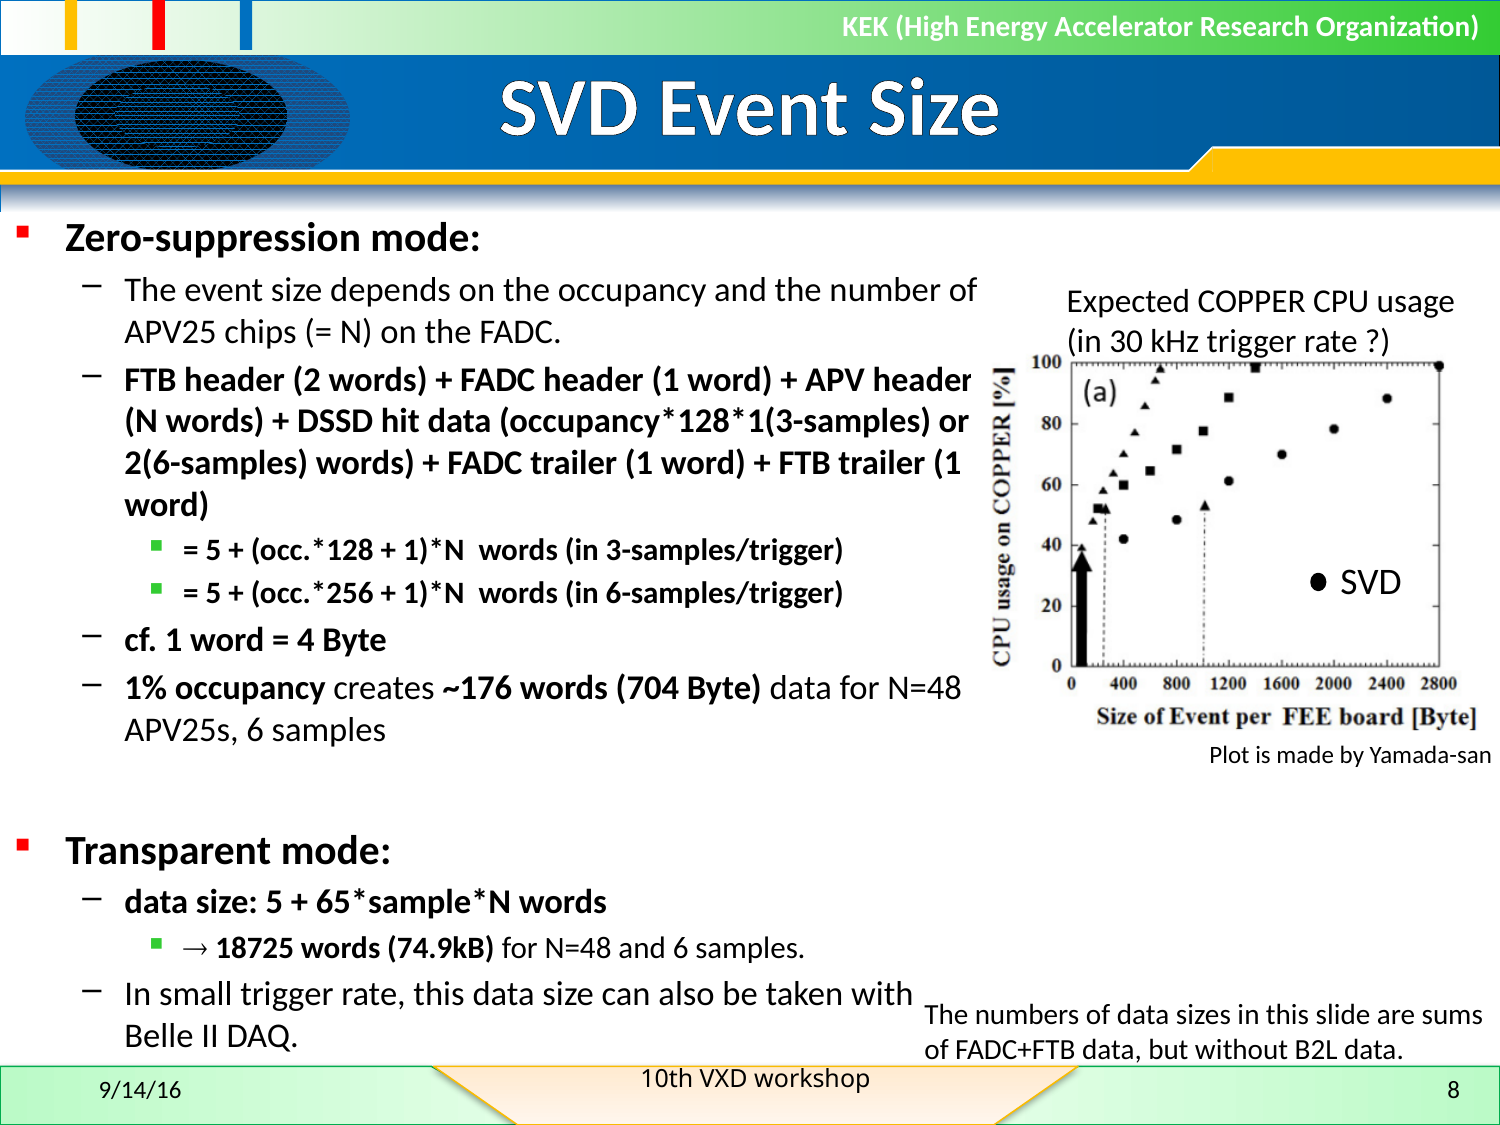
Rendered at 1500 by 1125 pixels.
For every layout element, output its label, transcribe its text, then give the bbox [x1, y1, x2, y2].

picture [971, 334, 1500, 741]
slide_number 8 [1124, 1073, 1476, 1111]
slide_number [83, 1066, 434, 1111]
list Zero-suppression mode: The event size depends on the occupancy and the number of APV25 chips (= N) on the FADC. FTB header (2 words) + FADC header (1 word) + APV header (N words) + DSSD hit data (occupancy*128*1(3-samples) or 2(6-samples) words) + FADC trailer (1 word) + FTB trailer (1 word) = 5 + (occ.*128 + 1)*N words (in 3-samples/trigger) = 5 + (occ.*256 + 1)*N words (in 6-samples/trigger) cf. 1 word = 4 Byte 1% occupancy creates ~176 words (704 Byte) data for N=48 APV25s, 6 samples Transparent mode: data size: 5 + 65*sample*N words  18725 words (74.9kB) for N=48 and 6 samples. In small trigger rate, this data size can also be taken with Belle II DAQ. [0, 202, 997, 1067]
text_box The numbers of data sizes in this slide are sums of FADC+FTB data, but without B2L data. [909, 987, 1500, 1073]
text_box Expected COPPER CPU usage (in 30 kHz trigger rate ?) [1051, 271, 1471, 333]
text_box Plot is made by Yamada-san [1194, 747, 1500, 776]
footer 10th VXD workshop [445, 1054, 1067, 1114]
title SVD Event Size [0, 54, 1500, 150]
